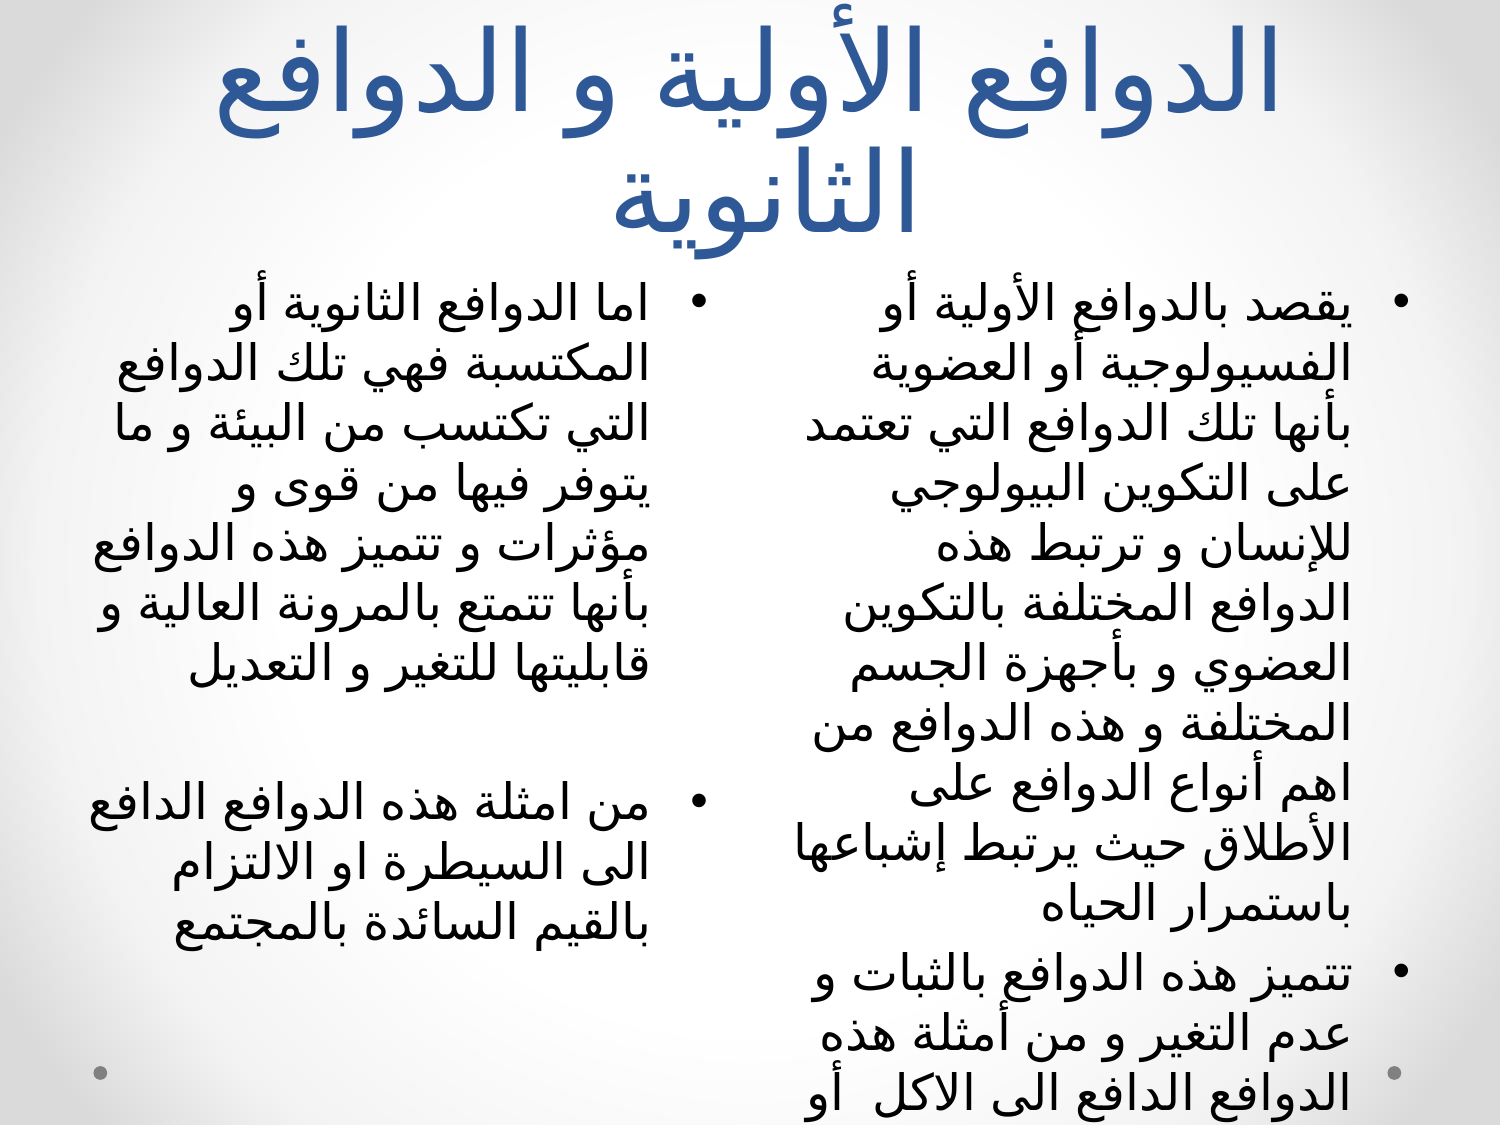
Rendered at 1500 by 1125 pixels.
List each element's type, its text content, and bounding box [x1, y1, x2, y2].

list يقصد بالدوافع الأولية أو الفسيولوجية أو العضوية بأنها تلك الدوافع التي تعتمد على التكوين البيولوجي للإنسان و ترتبط هذه الدوافع المختلفة بالتكوين العضوي و بأجهزة الجسم المختلفة و هذه الدوافع من اهم أنواع الدوافع على الأطلاق حيث يرتبط إشباعها باستمرار الحياه تتميز هذه الدوافع بالثبات و عدم التغير و من أمثلة هذه الدوافع الدافع الى الاكل أو الشرب او التنفس [762, 262, 1425, 1005]
title الدوافع الأولية و الدوافع الثانوية [75, 0, 1425, 263]
list اما الدوافع الثانوية أو المكتسبة فهي تلك الدوافع التي تكتسب من البيئة و ما يتوفر فيها من قوى و مؤثرات و تتميز هذه الدوافع بأنها تتمتع بالمرونة العالية و قابليتها للتغير و التعديل من امثلة هذه الدوافع الدافع الى السيطرة او الالتزام بالقيم السائدة بالمجتمع [59, 262, 723, 1005]
picture [0, 0, 1500, 1125]
